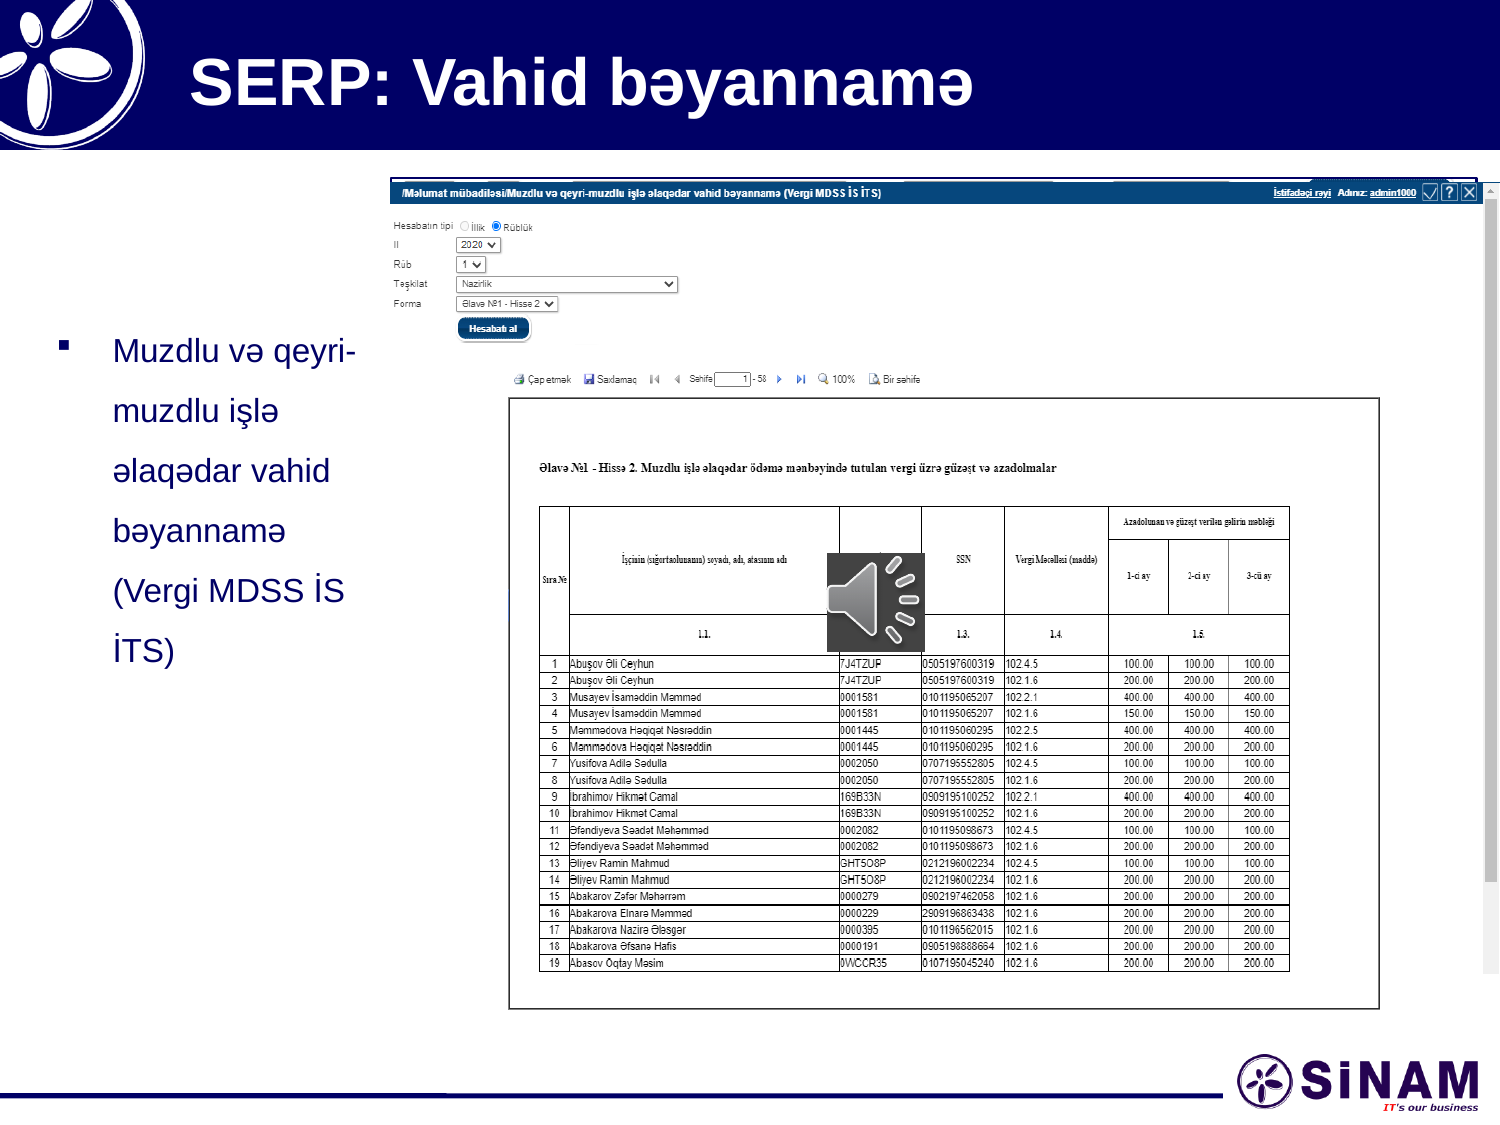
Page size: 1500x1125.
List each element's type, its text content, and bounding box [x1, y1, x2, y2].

text_box Muzdlu və qeyri-muzdlu işlə əlaqədar vahid bəyannamə (Vergi MDSS İS İTS) [41, 301, 378, 1036]
text_box [1452, 176, 1479, 180]
picture [390, 177, 1500, 1040]
title SERP: Vahid bəyannamə [174, 16, 1477, 142]
picture [1237, 1054, 1478, 1111]
picture [0, 0, 145, 150]
